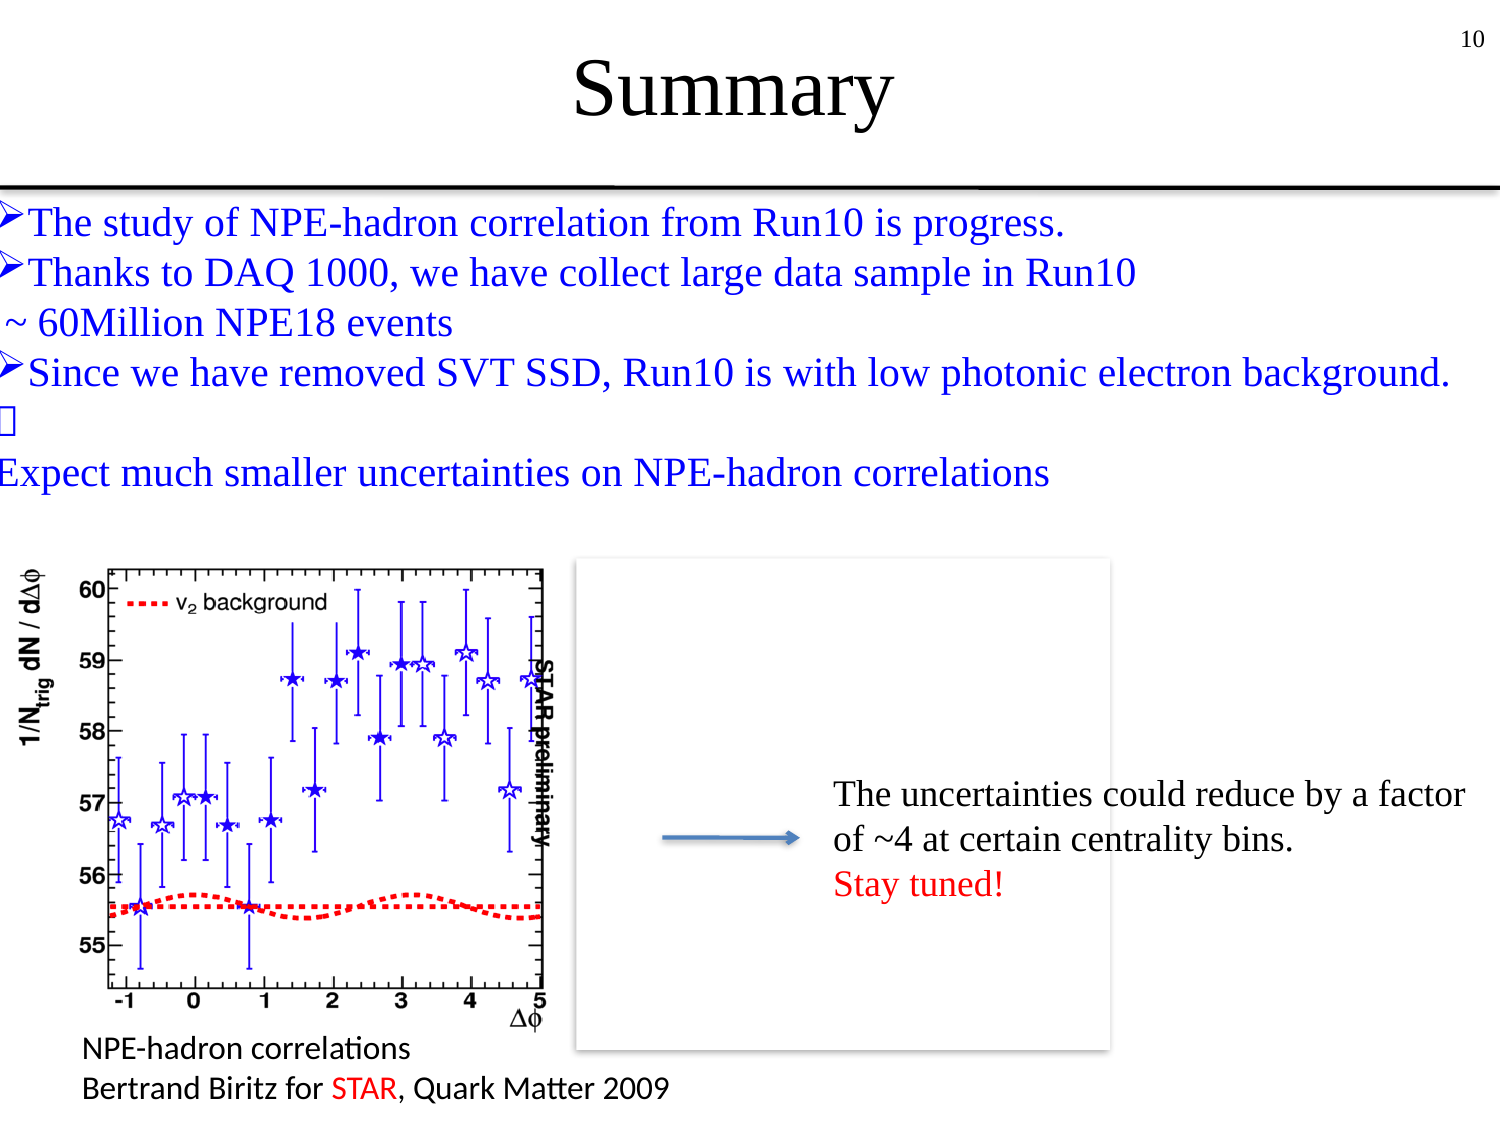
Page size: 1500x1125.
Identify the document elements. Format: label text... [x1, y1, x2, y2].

text_box Summary [556, 24, 911, 140]
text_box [6, 558, 1126, 1051]
text_box The uncertainties could reduce by a factor of ~4 at certain centrality bins. Stay tuned! [1130, 761, 1482, 912]
slide_number 10 [1149, 7, 1500, 68]
text_box NPE-hadron correlations Bertrand Biritz for STAR, Quark Matter 2009 [67, 1058, 686, 1114]
text_box The study of NPE-hadron correlation from Run10 is progress. Thanks to DAQ 1000, we have collect large data sample in Run10 ~ 60Million NPE18 events Since we have removed SVT SSD, Run10 is with low photonic electron background.  Expect much smaller uncertainties on NPE-hadron correlations [0, 195, 1478, 503]
